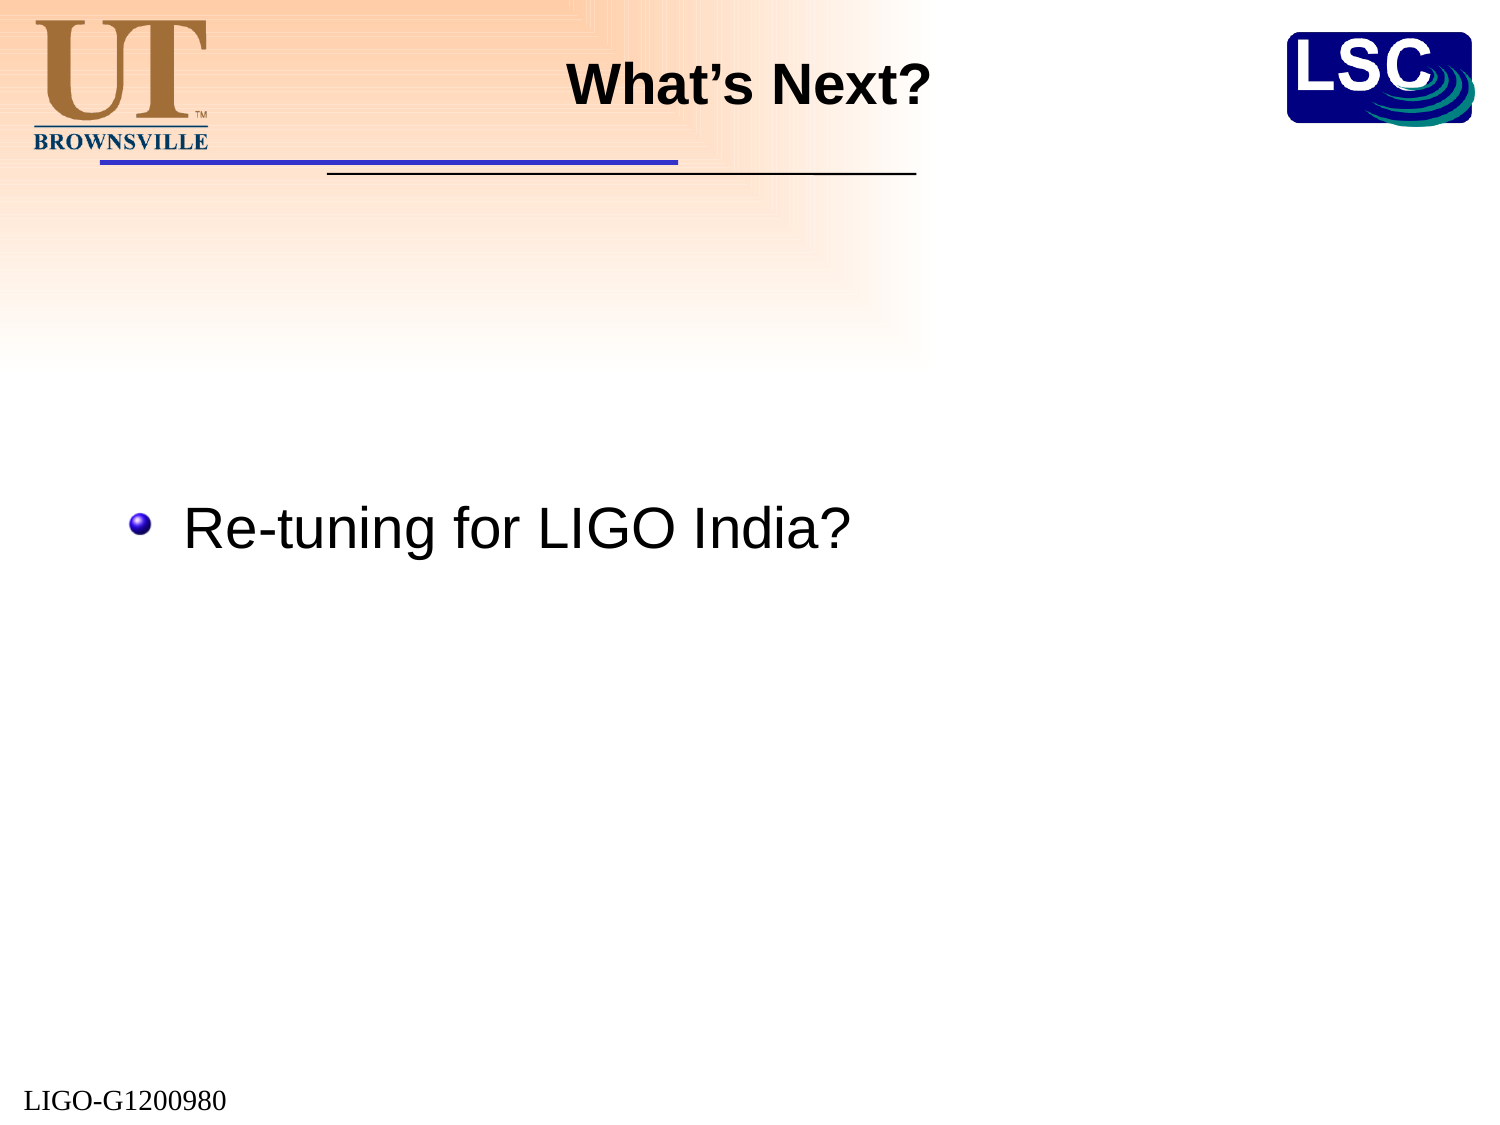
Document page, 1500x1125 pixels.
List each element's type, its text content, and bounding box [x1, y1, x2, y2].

picture [1287, 32, 1475, 127]
picture [127, 512, 153, 538]
picture [26, 16, 215, 156]
title What’s Next? [237, 12, 1263, 151]
list Re-tuning for LIGO India? [112, 237, 1388, 1001]
footer LIGO-G1200980 [8, 1073, 484, 1112]
